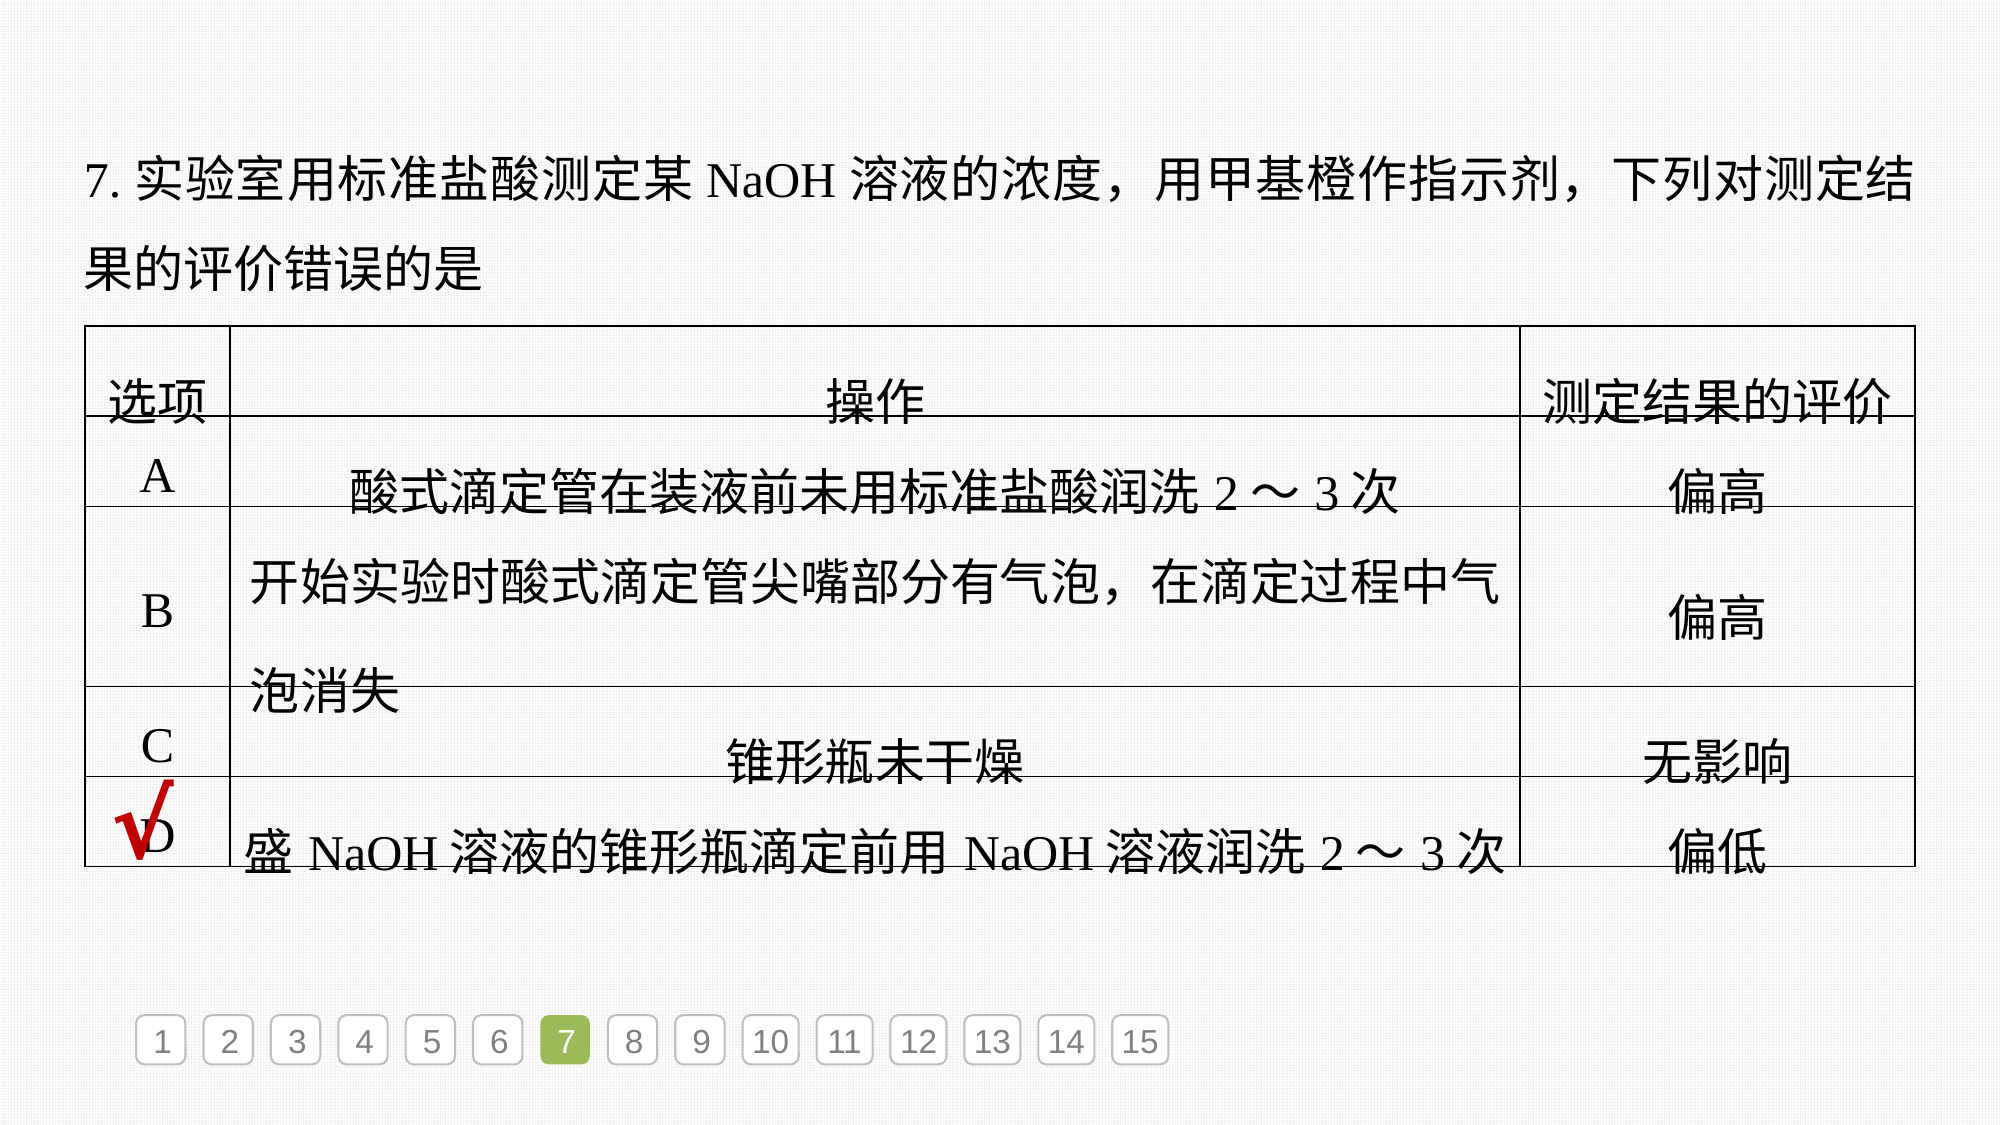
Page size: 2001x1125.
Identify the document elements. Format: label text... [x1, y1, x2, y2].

text_box 11 [815, 1014, 874, 1066]
text_box 12 [889, 1014, 948, 1066]
table_header 选项 [86, 327, 229, 415]
table_cell 盛NaOH溶液的锥形瓶滴定前用NaOH溶液润洗2～3次 [231, 777, 1519, 866]
text_box 14 [1037, 1014, 1096, 1066]
text_box 6 [472, 1014, 524, 1066]
table_cell 开始实验时酸式滴定管尖嘴部分有气泡，在滴定过程中气泡消失 [231, 507, 1519, 686]
table_cell B [86, 507, 229, 686]
table_header 测定结果的评价 [1521, 327, 1914, 415]
text_box √ [96, 757, 221, 885]
table_cell 酸式滴定管在装液前未用标准盐酸润洗2～3次 [231, 417, 1519, 506]
text_box 8 [606, 1014, 659, 1066]
text_box 3 [269, 1014, 322, 1066]
table_cell 无影响 [1521, 687, 1914, 776]
text_box 9 [674, 1014, 726, 1066]
table_cell A [86, 417, 229, 506]
table_cell D [86, 777, 96, 866]
table_cell 偏高 [1521, 417, 1914, 506]
table_header 操作 [231, 327, 1519, 415]
text_box 2 [202, 1014, 254, 1066]
text_box 10 [741, 1014, 800, 1066]
text_box 7.实验室用标准盐酸测定某NaOH溶液的浓度，用甲基橙作指示剂，下列对测定结果的评价错误的是 [63, 107, 1936, 308]
table_cell 锥形瓶未干燥 [231, 687, 1519, 776]
text_box 1 [135, 1014, 187, 1066]
text_box 5 [404, 1014, 457, 1066]
text_box 7 [540, 1015, 590, 1065]
table_cell C [86, 687, 229, 776]
text_box 13 [963, 1014, 1022, 1066]
table_cell 偏低 [1521, 777, 1914, 866]
table_cell D [221, 777, 229, 866]
text_box 4 [337, 1014, 389, 1066]
text_box 15 [1111, 1014, 1170, 1066]
table_cell 偏高 [1521, 507, 1914, 686]
